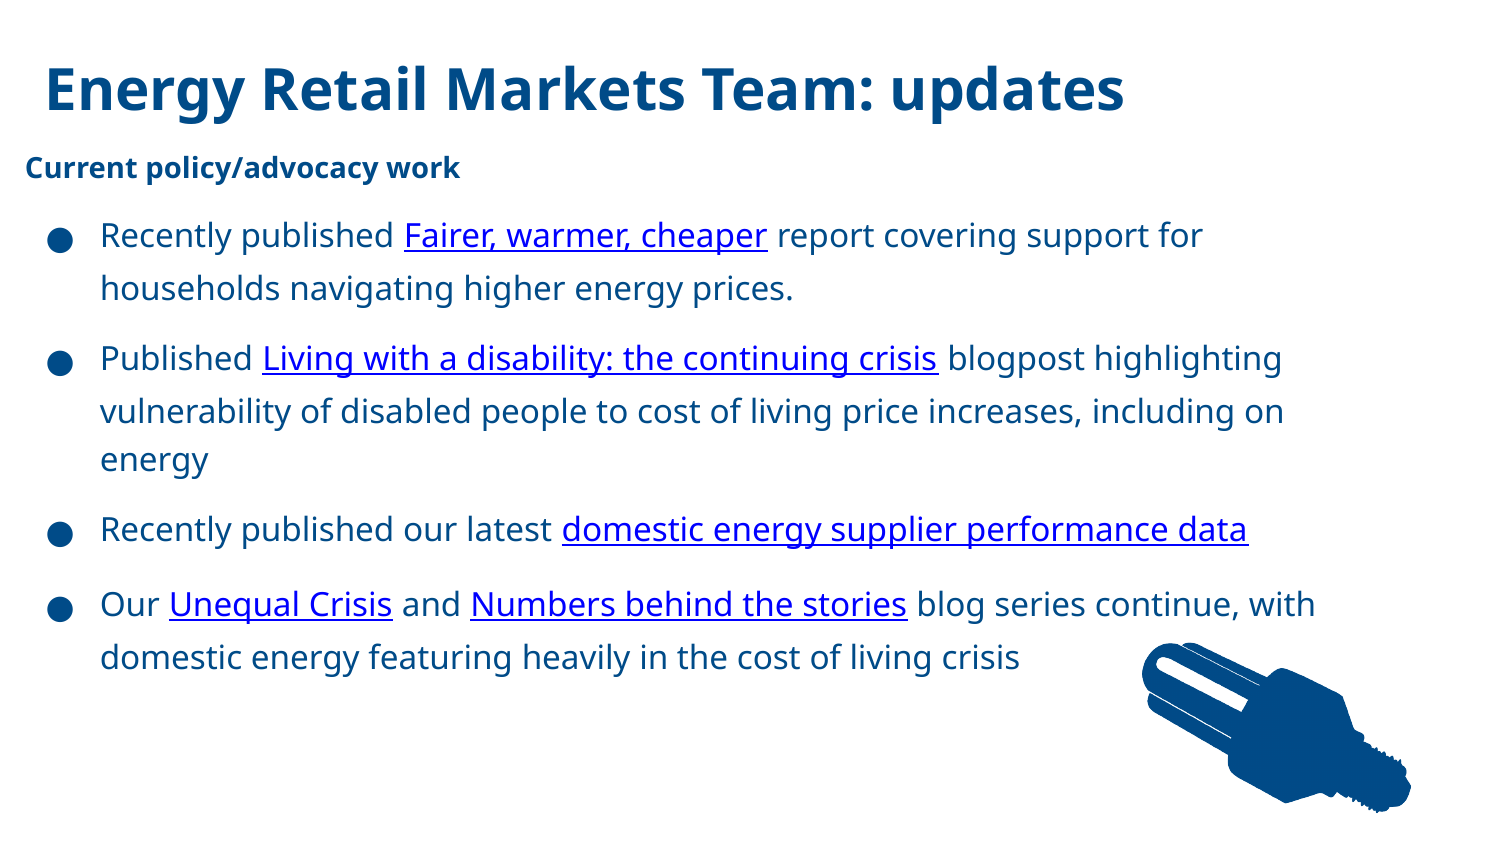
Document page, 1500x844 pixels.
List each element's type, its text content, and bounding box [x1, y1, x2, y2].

text_box [29, 571, 1106, 800]
picture [1111, 495, 1440, 844]
title Energy Retail Markets Team: updates [29, 17, 1380, 158]
text_box Current policy/advocacy work Recently published Fairer, warmer, cheaper report covering support for households navigating higher energy prices. Published Living with a disability: the continuing crisis blogpost highlighting vulnerability of disabled people to cost of living price increases, including on energy Recently published our latest domestic energy supplier performance data Our Unequal Crisis and Numbers behind the stories blog series continue, with domestic energy featuring heavily in the cost of living crisis [9, 127, 1370, 571]
